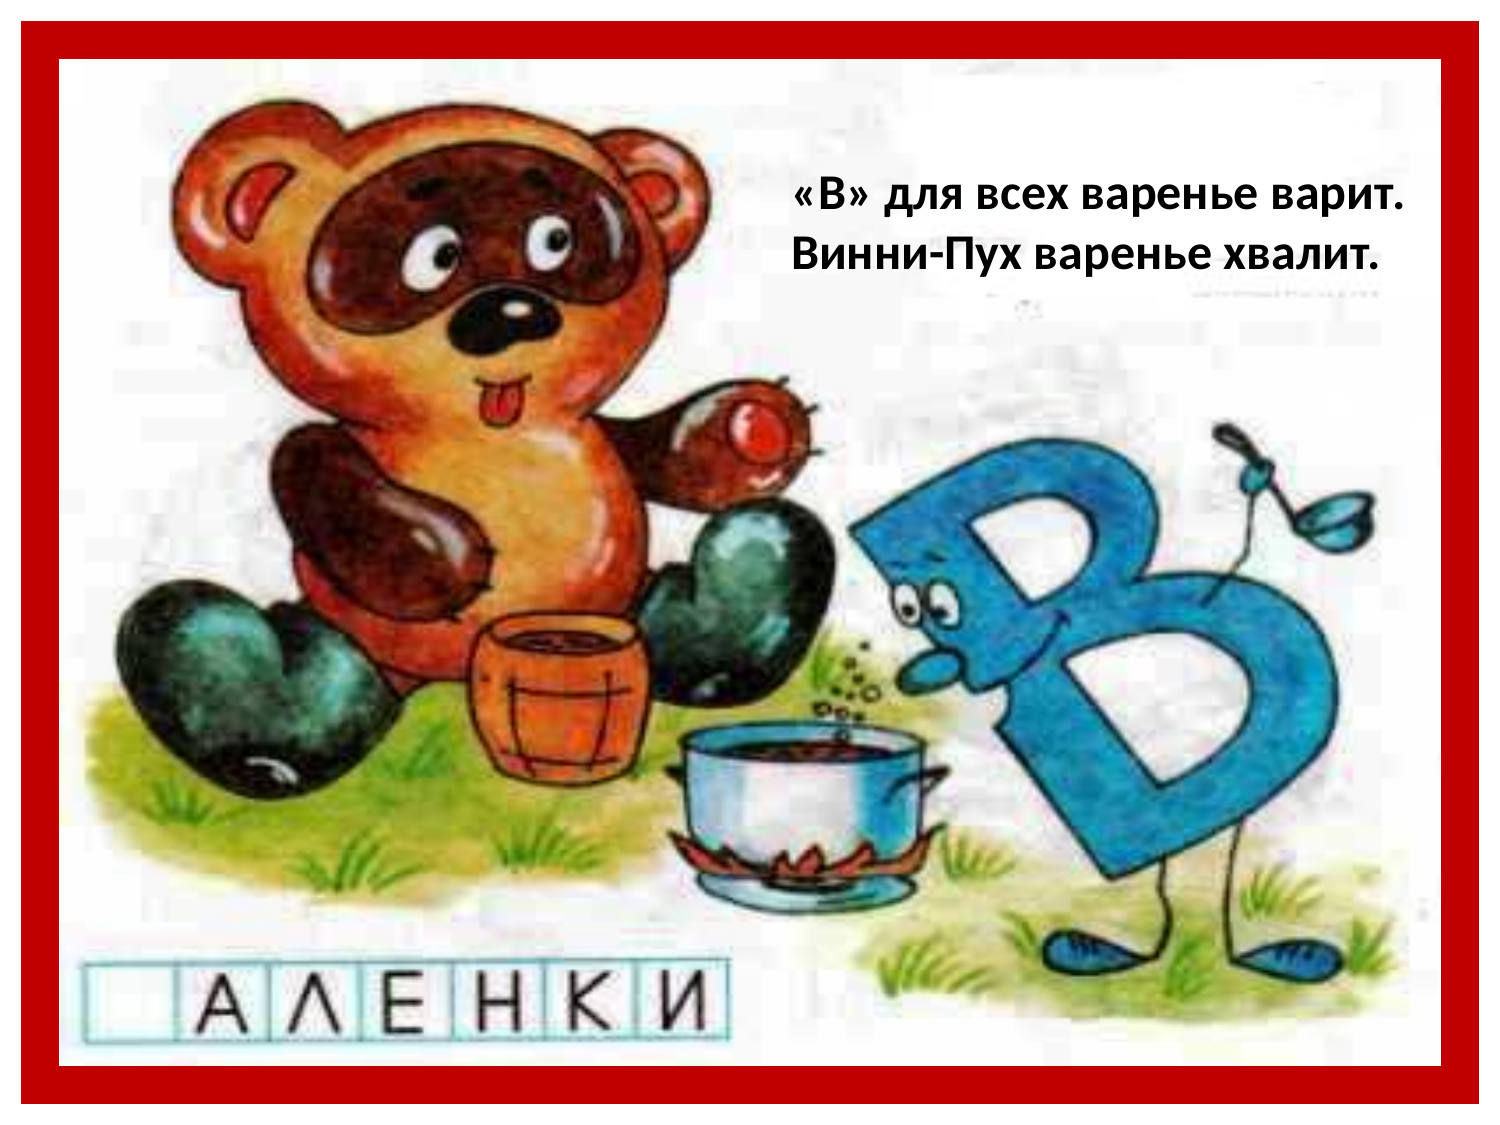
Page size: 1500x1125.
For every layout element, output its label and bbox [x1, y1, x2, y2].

list [58, 58, 1442, 1067]
